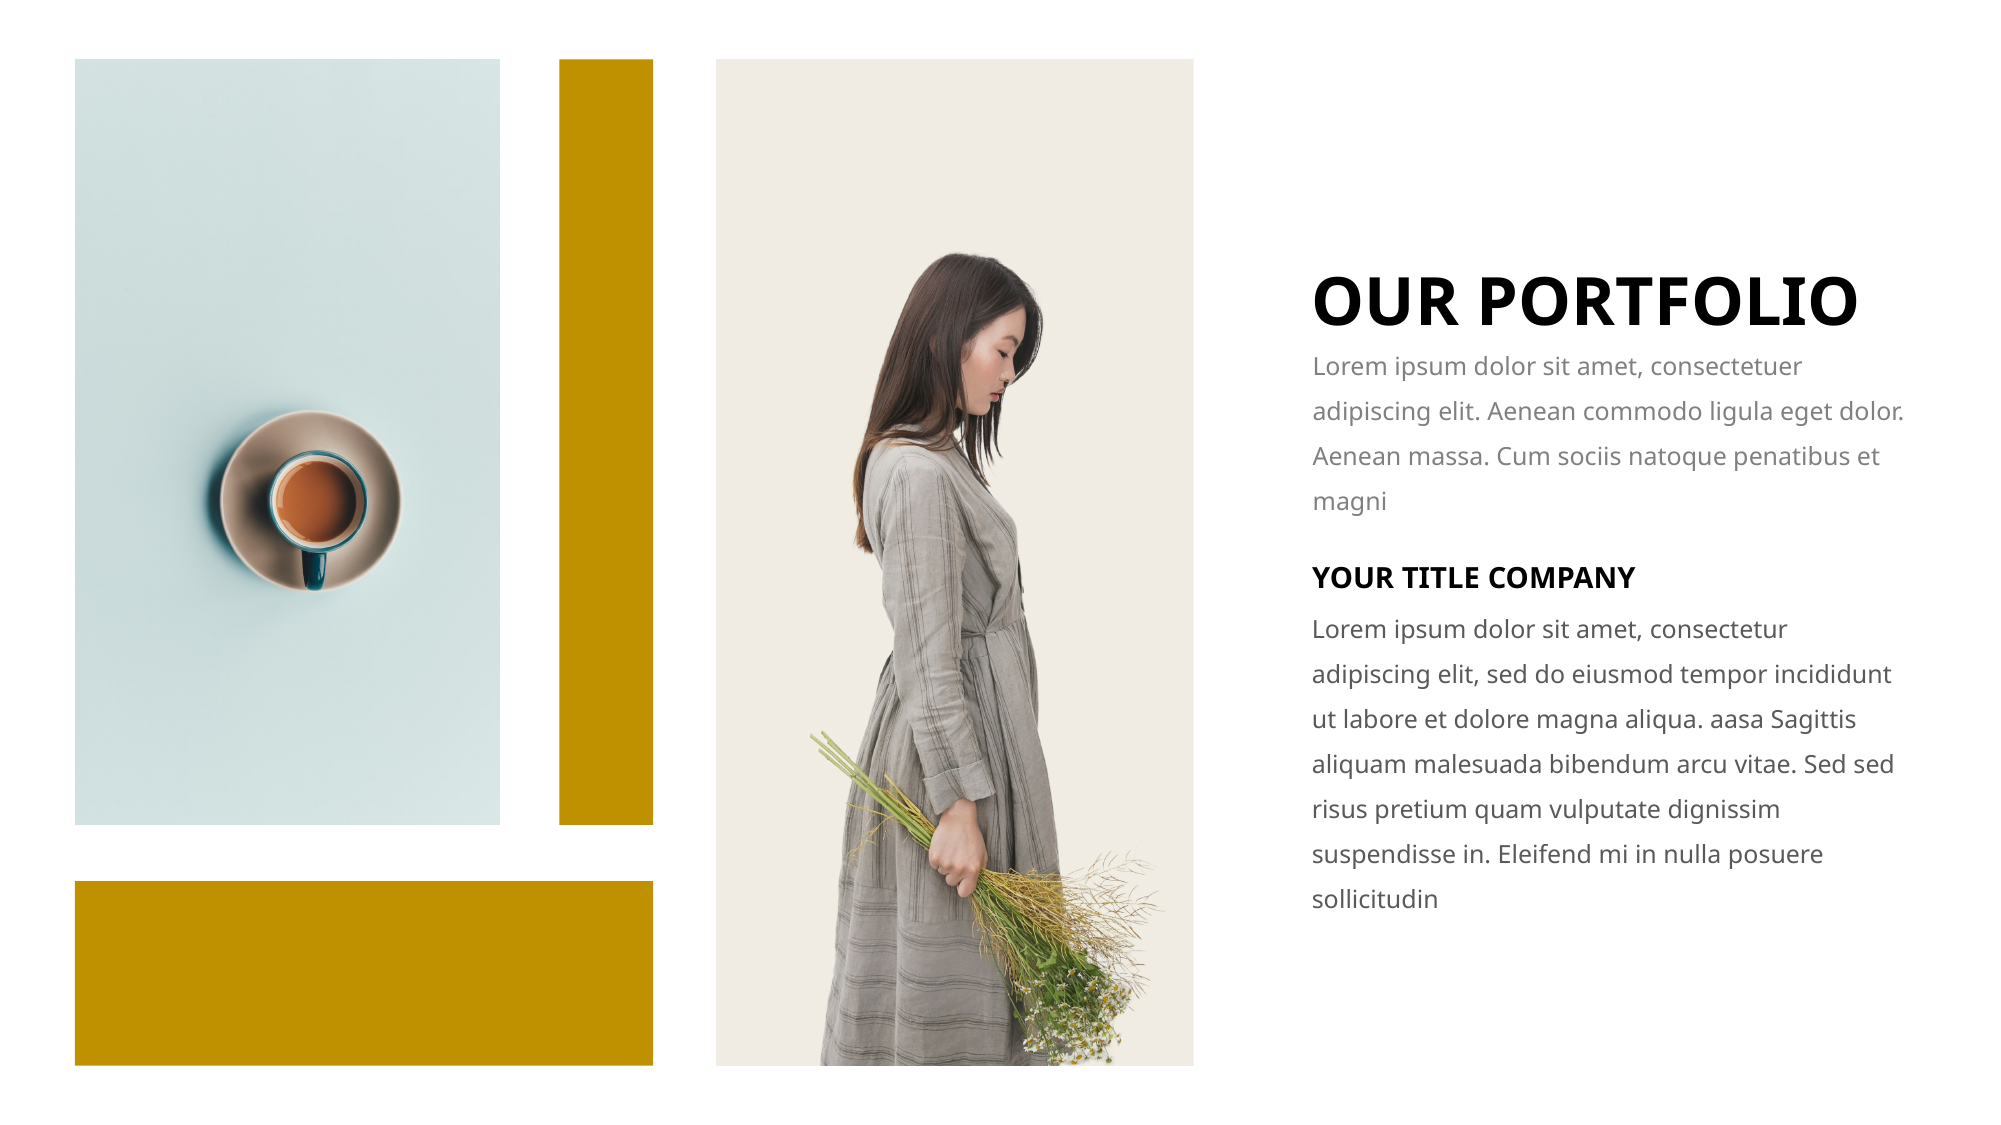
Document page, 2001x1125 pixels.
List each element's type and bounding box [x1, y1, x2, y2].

picture [716, 59, 1194, 1066]
text_box [74, 880, 654, 1067]
picture [74, 59, 500, 825]
text_box [1297, 251, 1984, 874]
text_box [558, 58, 654, 826]
